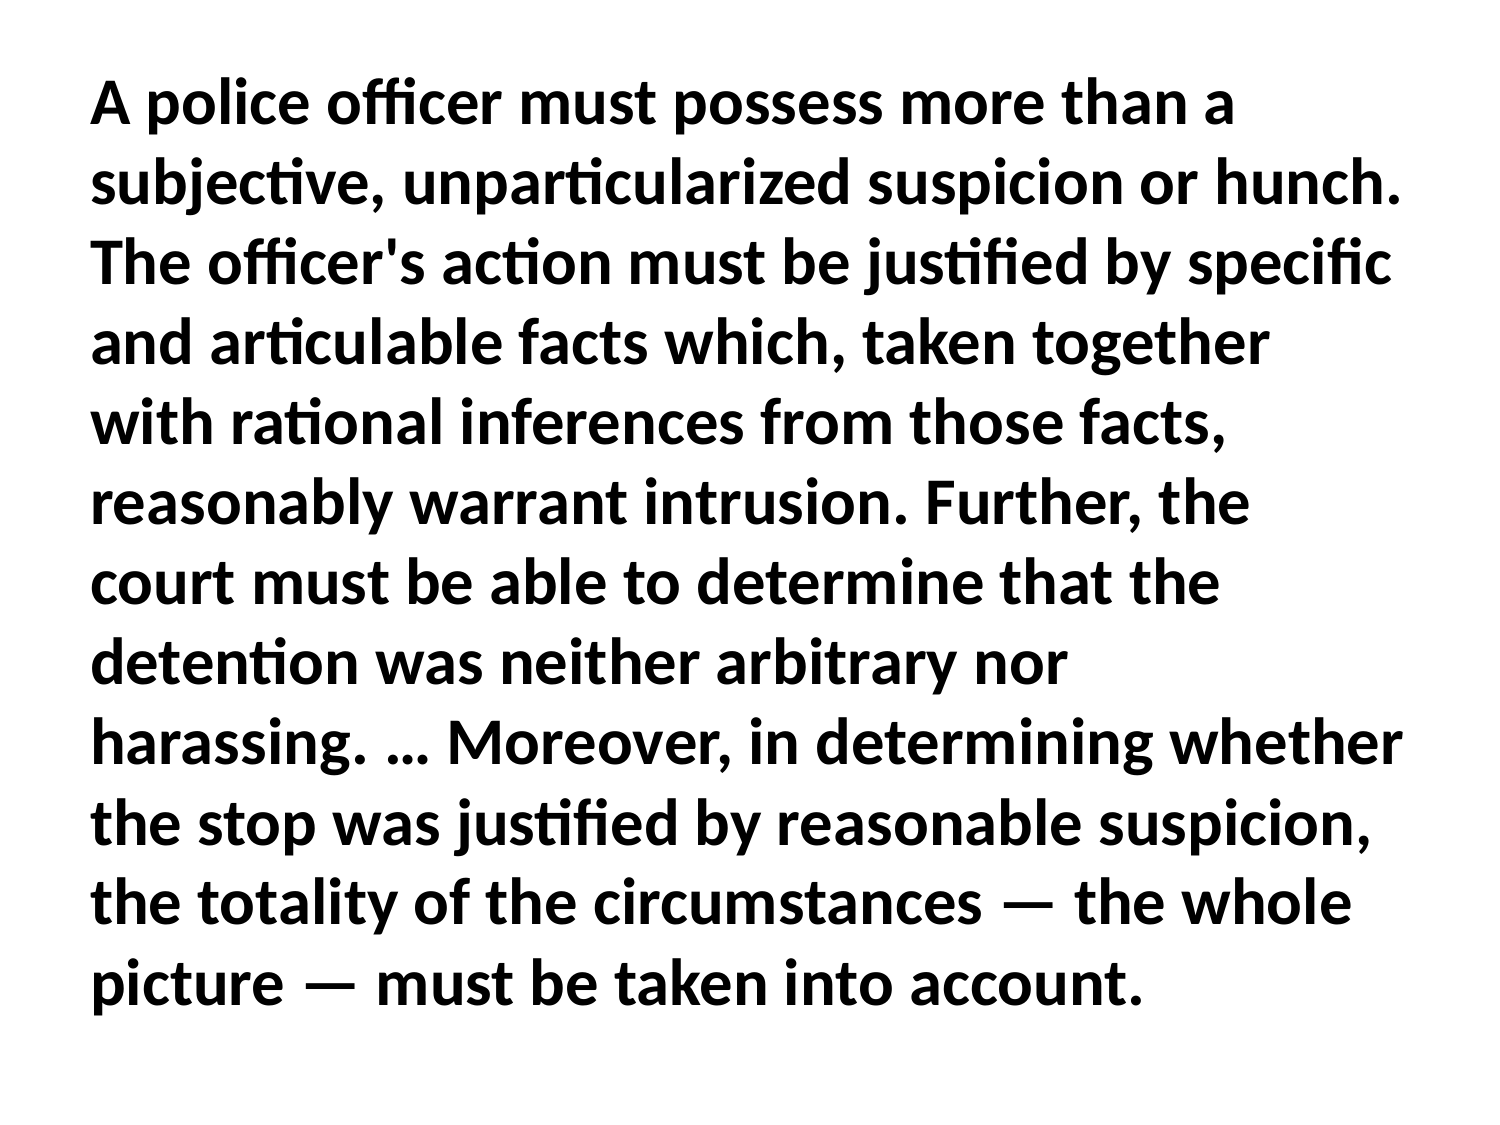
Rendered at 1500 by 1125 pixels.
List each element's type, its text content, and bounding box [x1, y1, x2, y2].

list A police officer must possess more than a subjective, unparticularized suspicion or hunch. The officer's action must be justified by specific and articulable facts which, taken together with rational inferences from those facts, reasonably warrant intrusion. Further, the court must be able to determine that the detention was neither arbitrary nor harassing. … Moreover, in determining whether the stop was justified by reasonable suspicion, the totality of the circumstances — the whole picture — must be taken into account. [75, 50, 1425, 1063]
